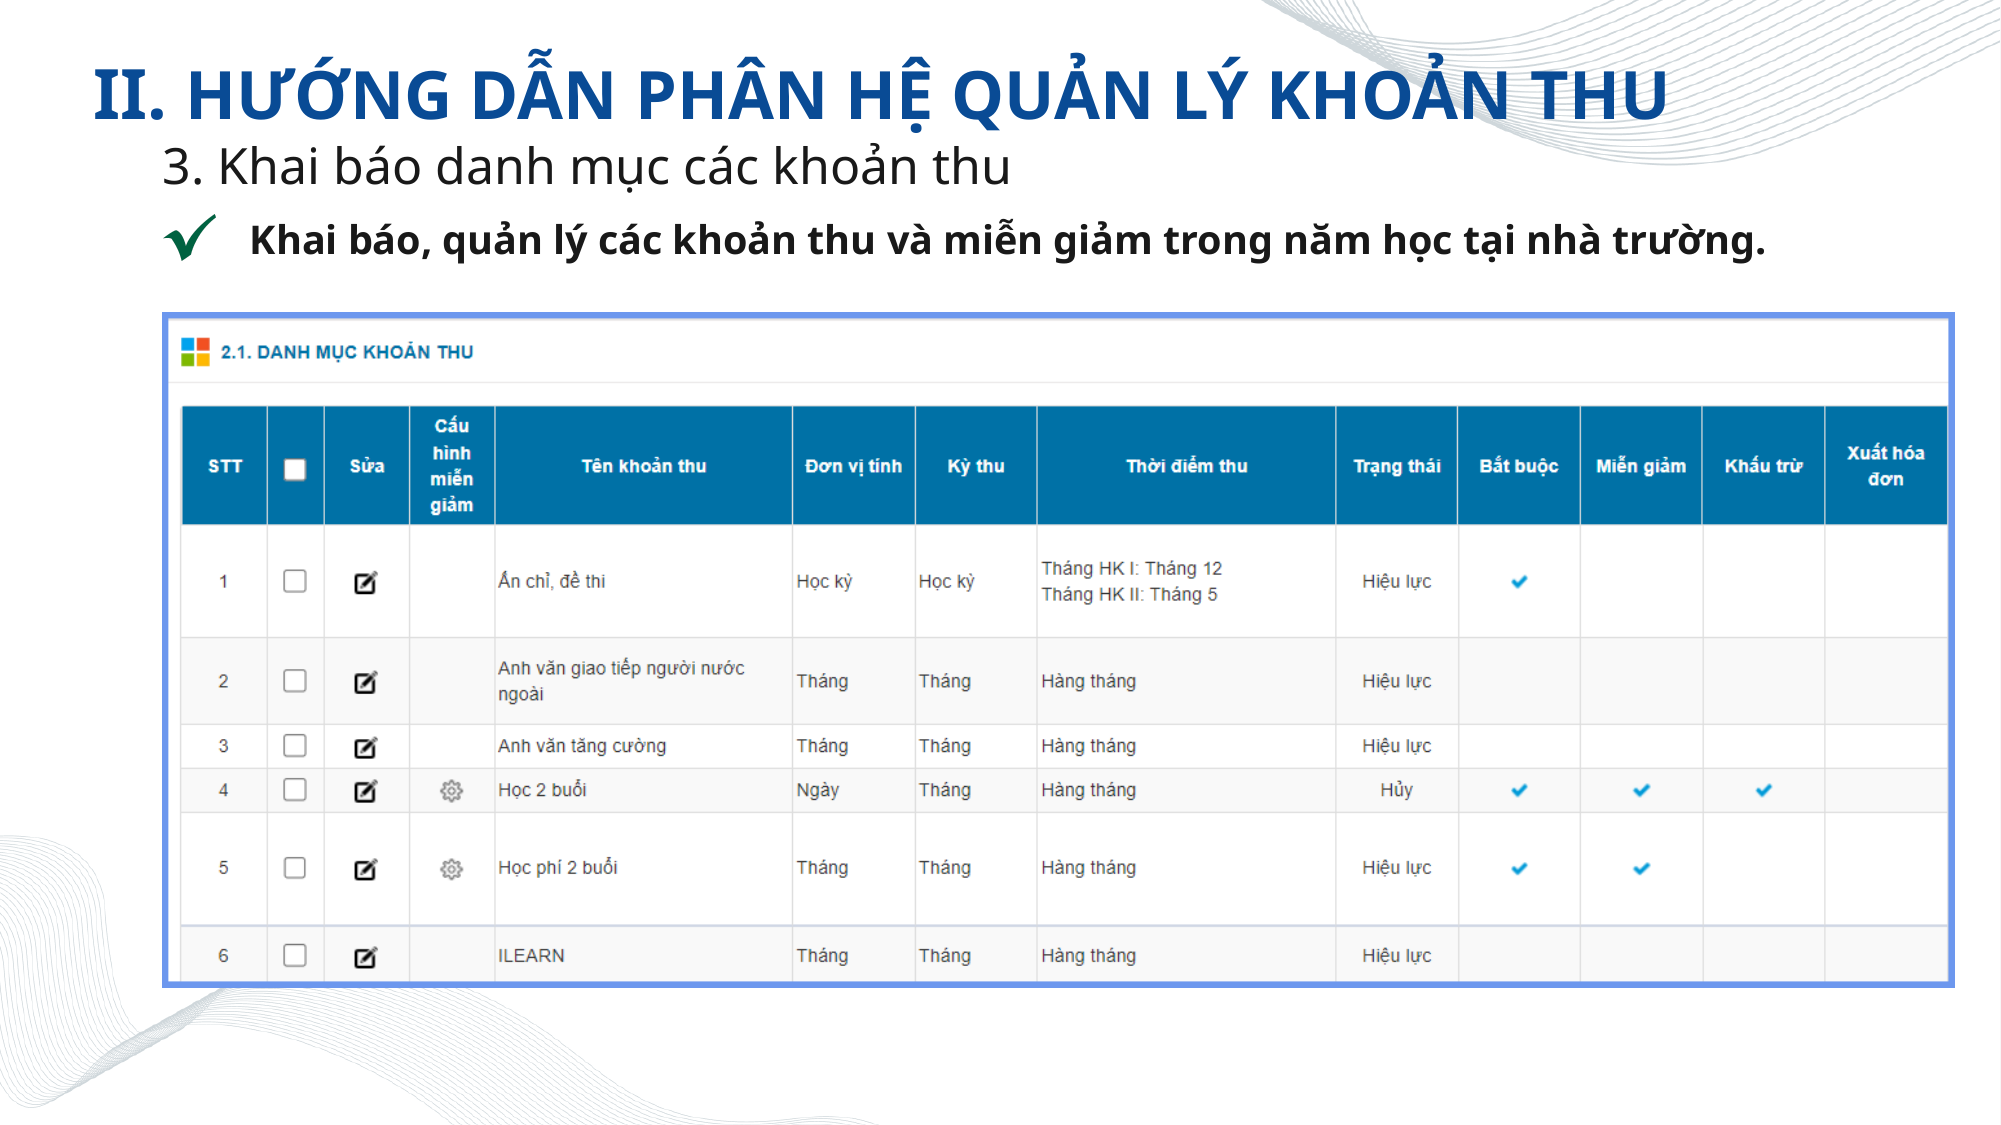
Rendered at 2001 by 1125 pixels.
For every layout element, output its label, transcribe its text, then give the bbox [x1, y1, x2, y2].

text_box Khai báo, quản lý các khoản thu và miễn giảm trong năm học tại nhà trường. [249, 214, 1827, 263]
text_box 3. Khai báo danh mục các khoản thu [162, 134, 1550, 195]
text_box II. HƯỚNG DẪN PHÂN HỆ QUẢN LÝ KHOẢN THU [93, 50, 1825, 301]
picture [0, 0, 2001, 1125]
